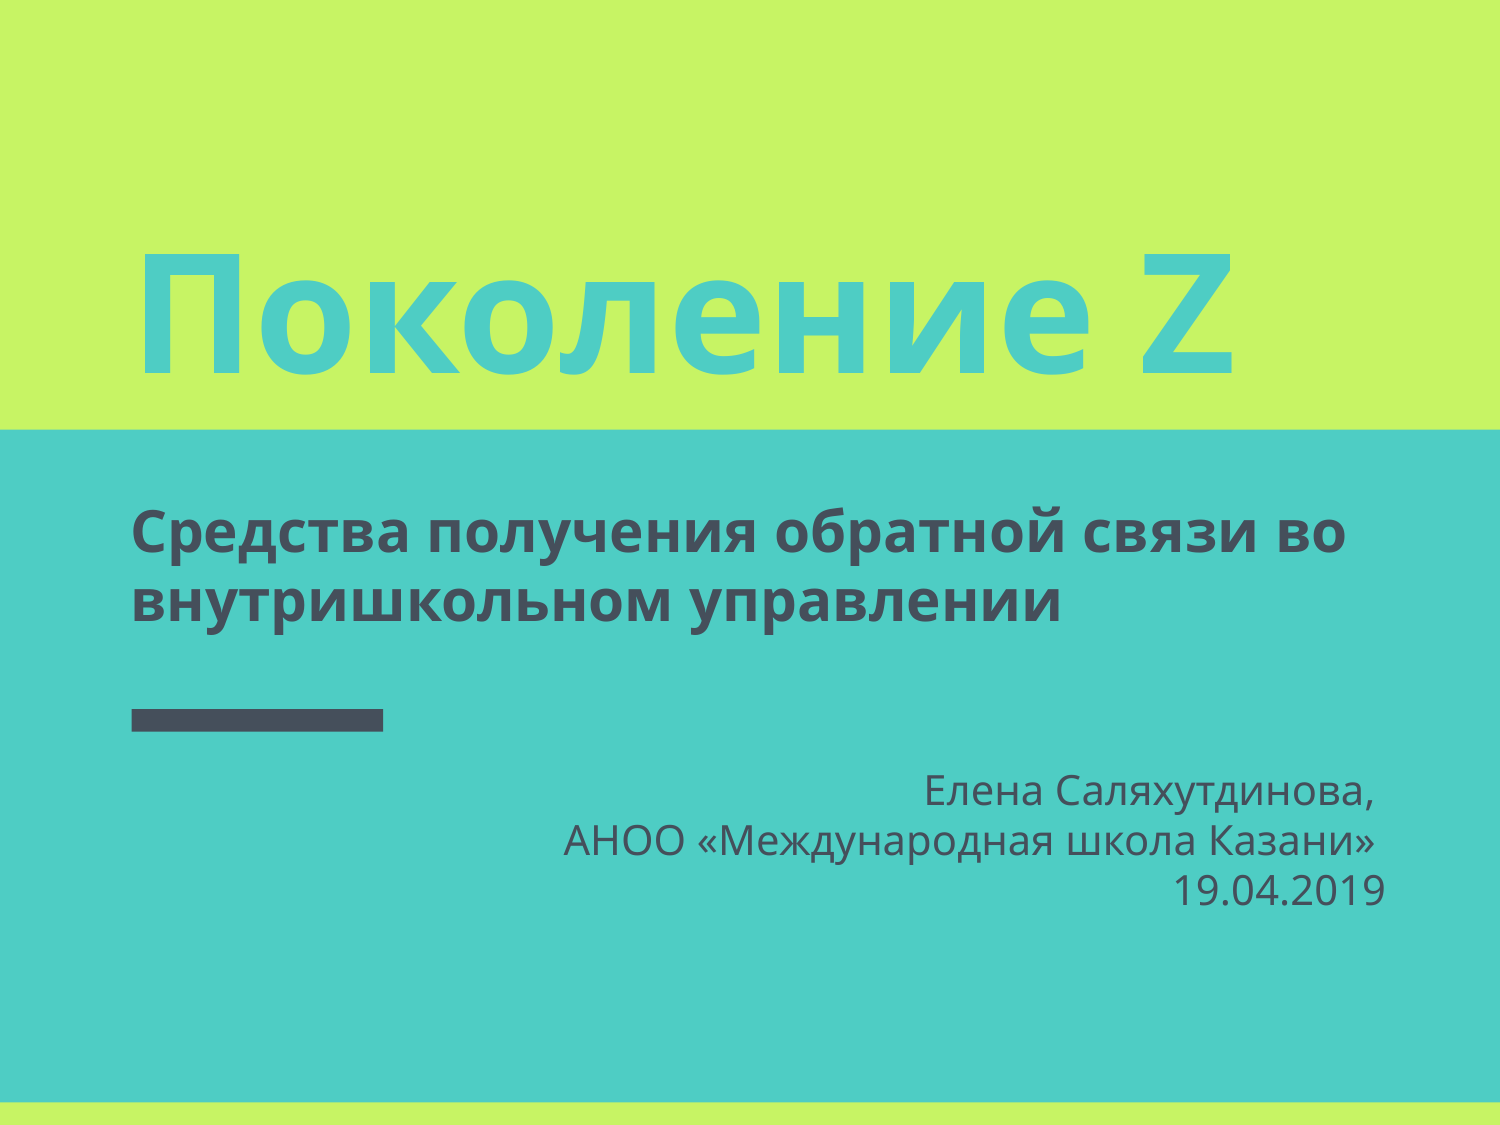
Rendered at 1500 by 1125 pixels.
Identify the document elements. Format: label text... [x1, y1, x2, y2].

list Елена Саляхутдинова, АНОО «Международная школа Казани» 19.04.2019 [308, 748, 1402, 1060]
text_box [131, 709, 384, 732]
subtitle Средства получения обратной связи во внутришкольном управлении [115, 478, 1428, 616]
text_box [0, 0, 1500, 430]
title Поколение Z [115, 9, 1428, 422]
